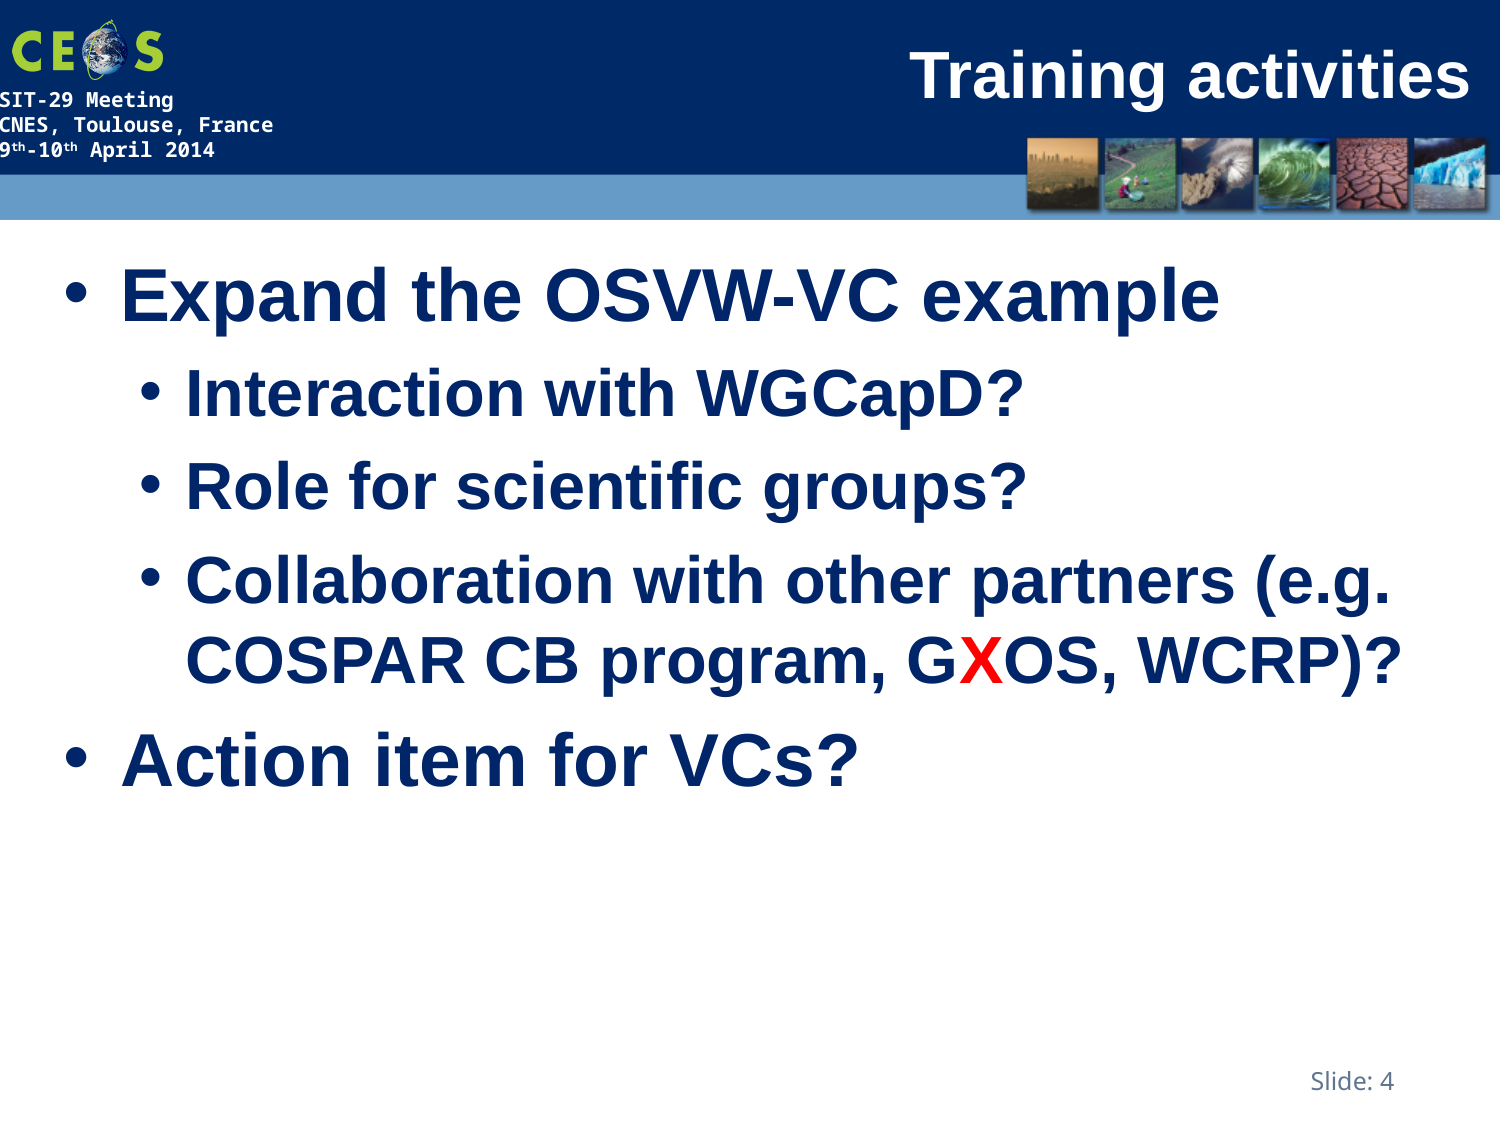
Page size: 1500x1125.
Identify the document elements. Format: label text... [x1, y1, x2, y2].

picture [0, 98, 6, 105]
picture [0, 0, 1500, 220]
list Expand the OSVW-VC example Interaction with WGCapD? Role for scientific groups? Collaboration with other partners (e.g. COSPAR CB program, GXOS, WCRP)? Action item for VCs? [48, 238, 1435, 1038]
title Training activities [273, 30, 1488, 114]
